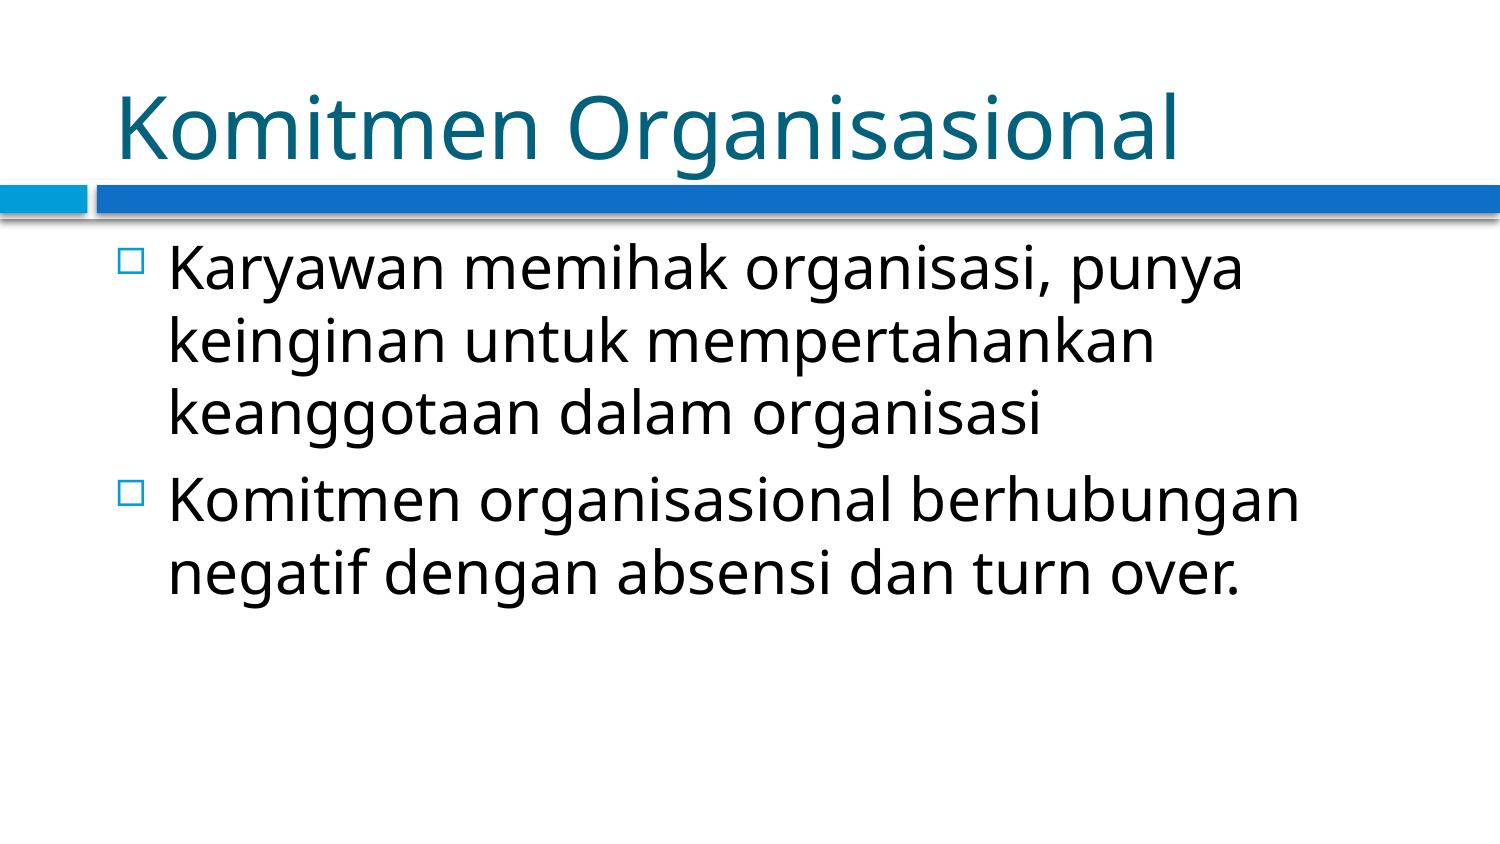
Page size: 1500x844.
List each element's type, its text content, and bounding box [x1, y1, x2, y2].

list Karyawan memihak organisasi, punya keinginan untuk mempertahankan keanggotaan dalam organisasi Komitmen organisasional berhubungan negatif dengan absensi dan turn over. [99, 221, 1438, 760]
title Komitmen Organisasional [99, 19, 1438, 185]
